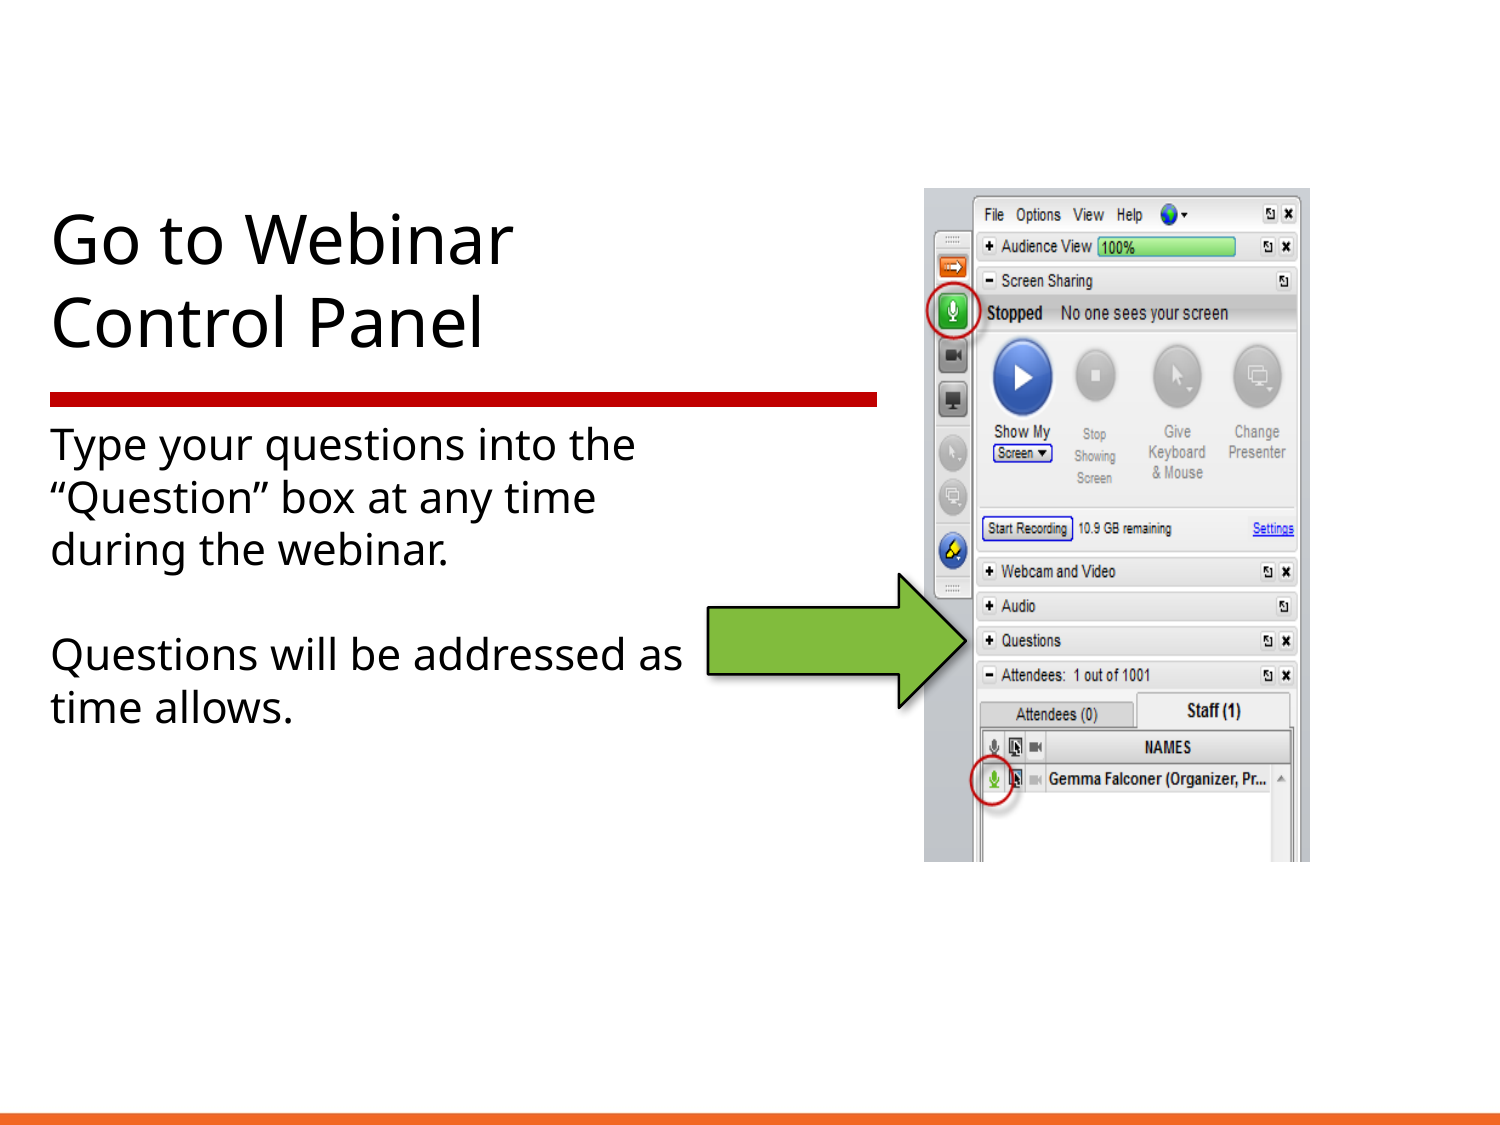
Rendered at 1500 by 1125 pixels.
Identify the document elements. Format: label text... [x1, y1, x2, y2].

picture [0, 0, 1500, 1125]
text_box [706, 572, 921, 710]
text_box Go to Webinar Control Panel [35, 188, 792, 369]
text_box Type your questions into the “Question” box at any time during the webinar. Questions will be addressed as time allows. [35, 409, 708, 773]
